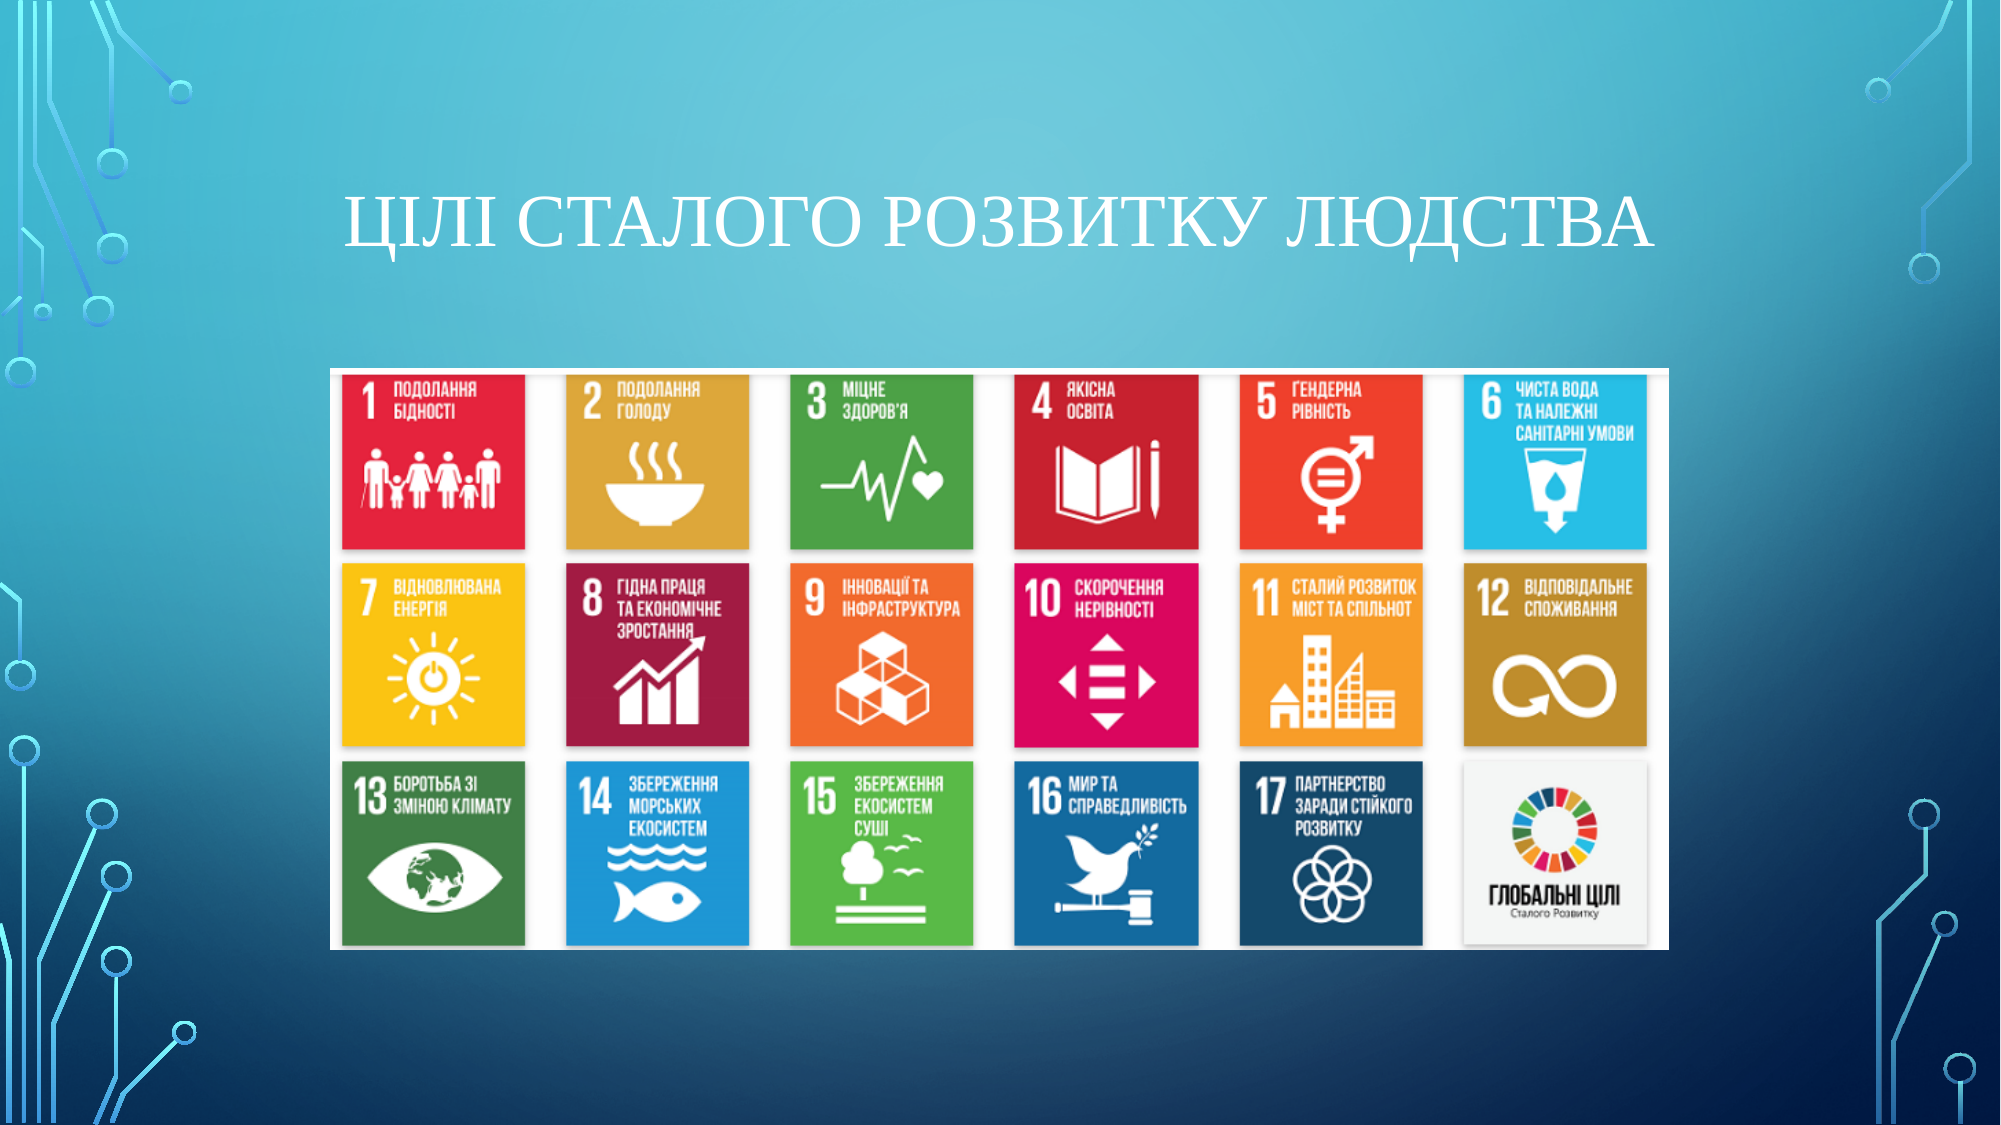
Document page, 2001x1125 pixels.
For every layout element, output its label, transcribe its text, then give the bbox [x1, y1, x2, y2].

title Цілі сталого розвитку людства [187, 101, 1813, 344]
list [330, 368, 1669, 951]
